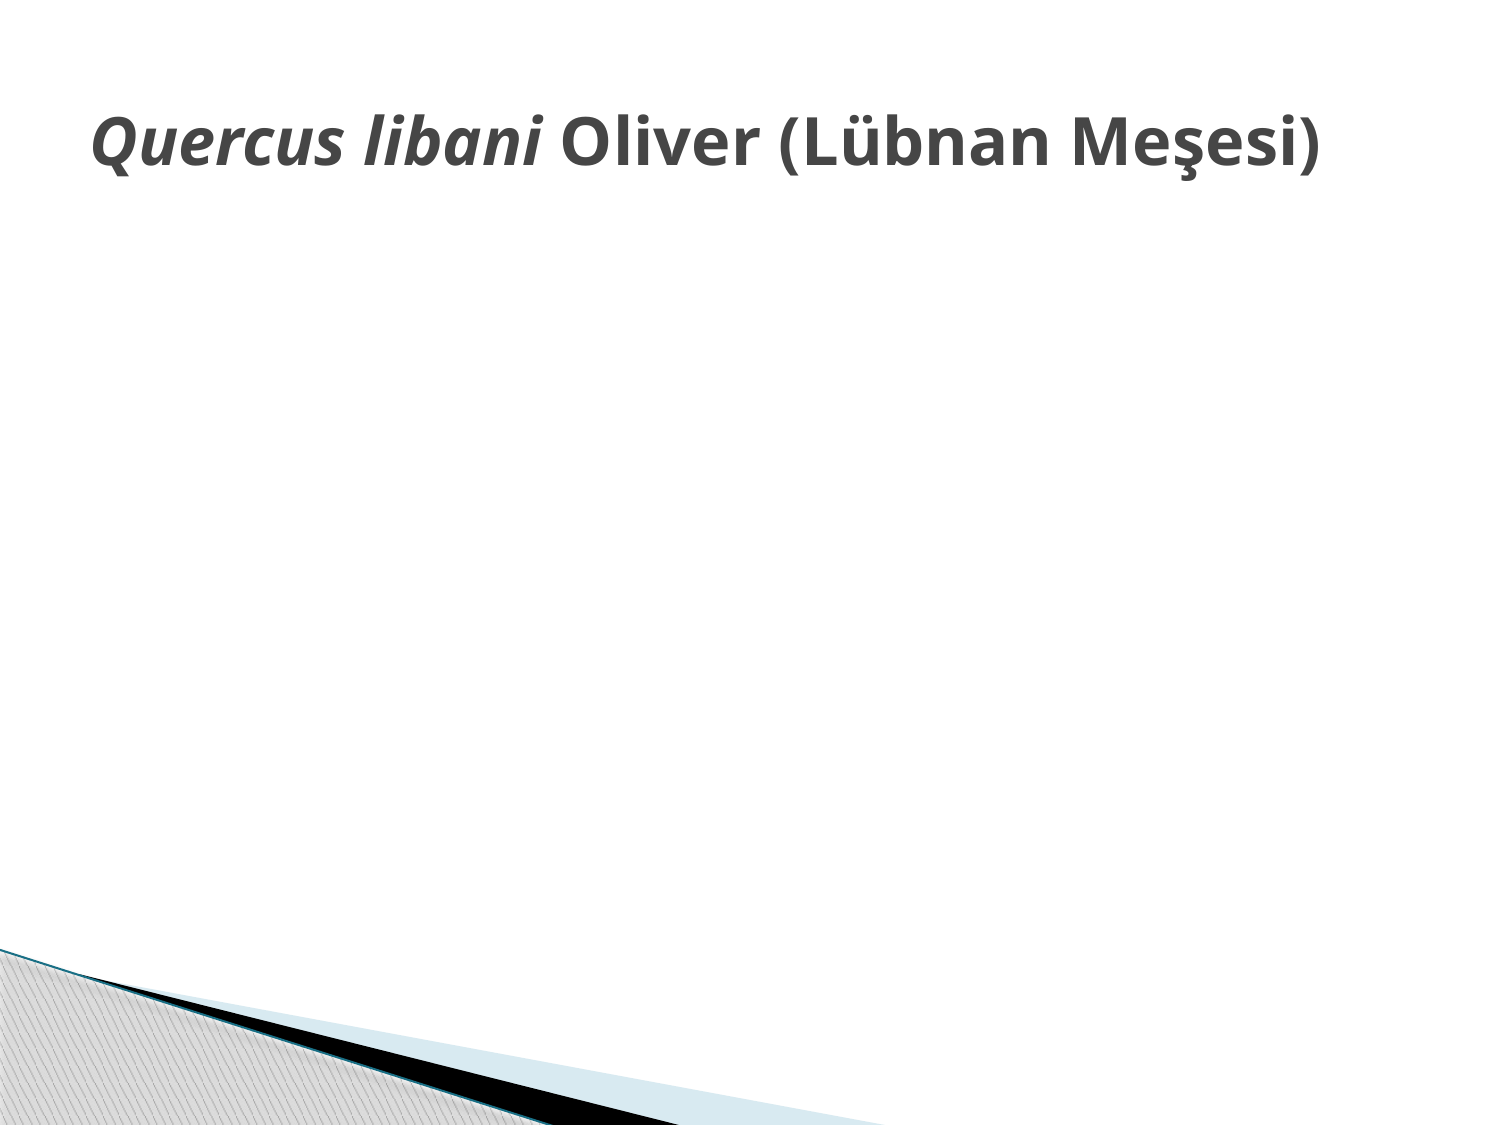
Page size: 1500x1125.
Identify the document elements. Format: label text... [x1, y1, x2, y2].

title Quercus libani Oliver (Lübnan Meşesi) [75, 45, 1425, 233]
